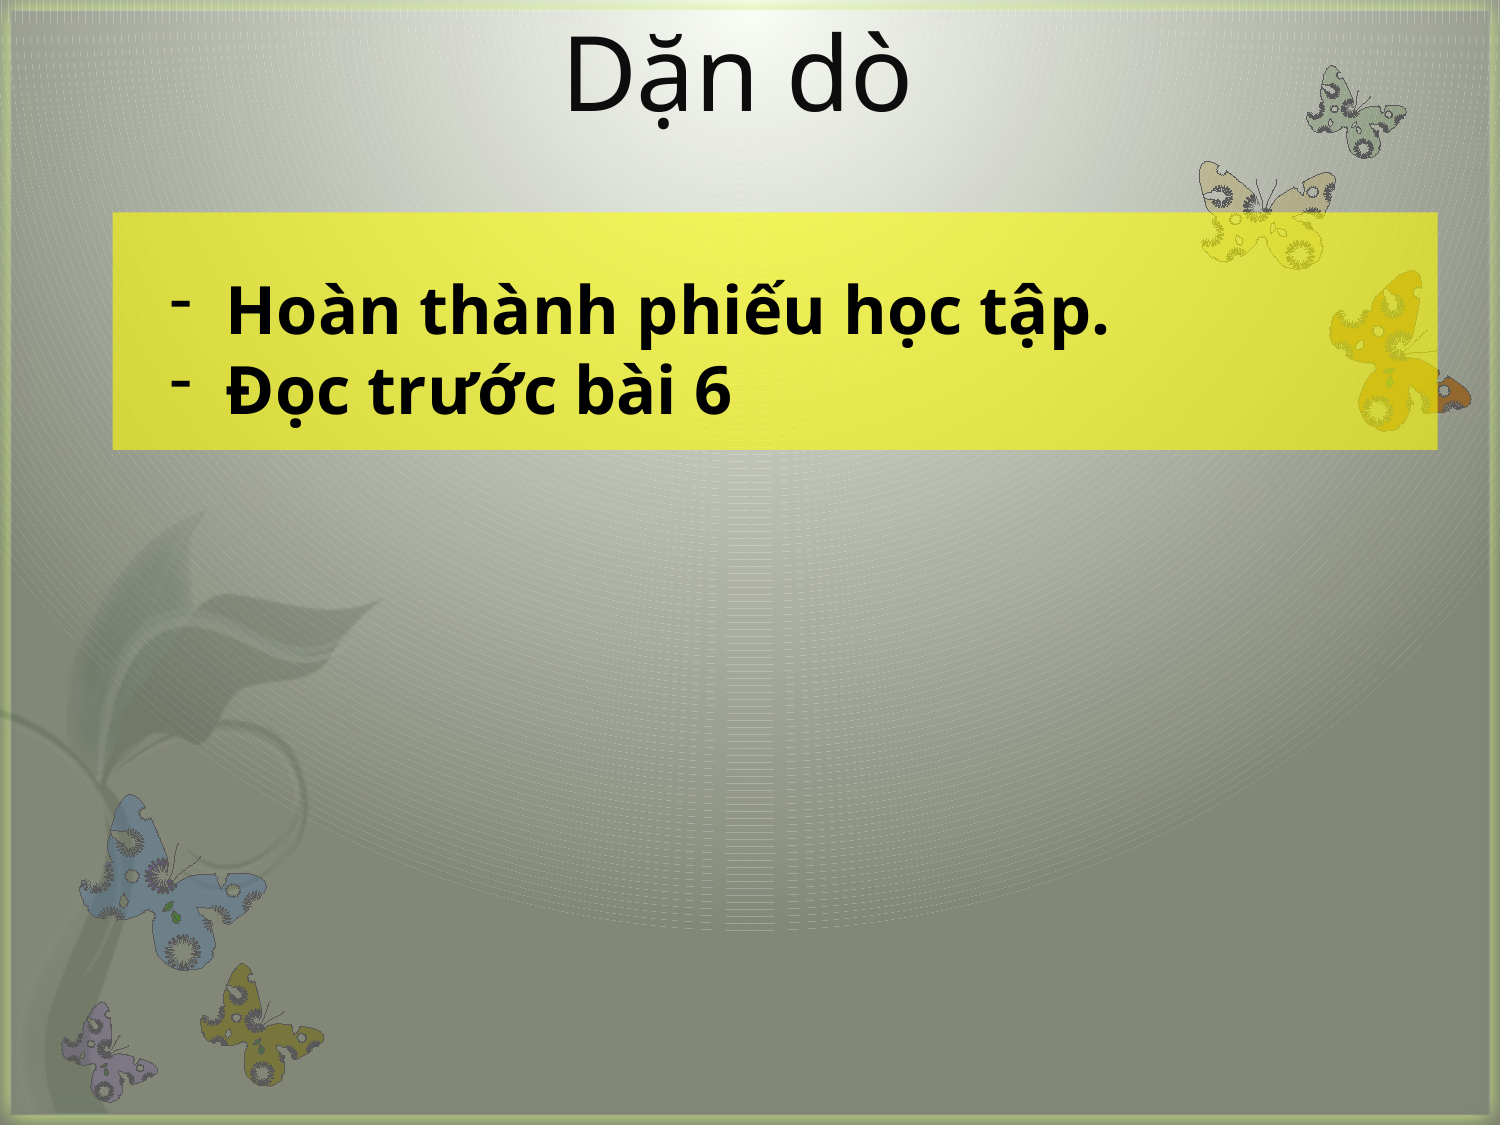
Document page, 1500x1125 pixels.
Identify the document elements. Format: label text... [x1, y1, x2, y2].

picture [0, 474, 402, 1113]
text_box Dặn dò [387, 0, 1088, 140]
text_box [112, 212, 1443, 451]
